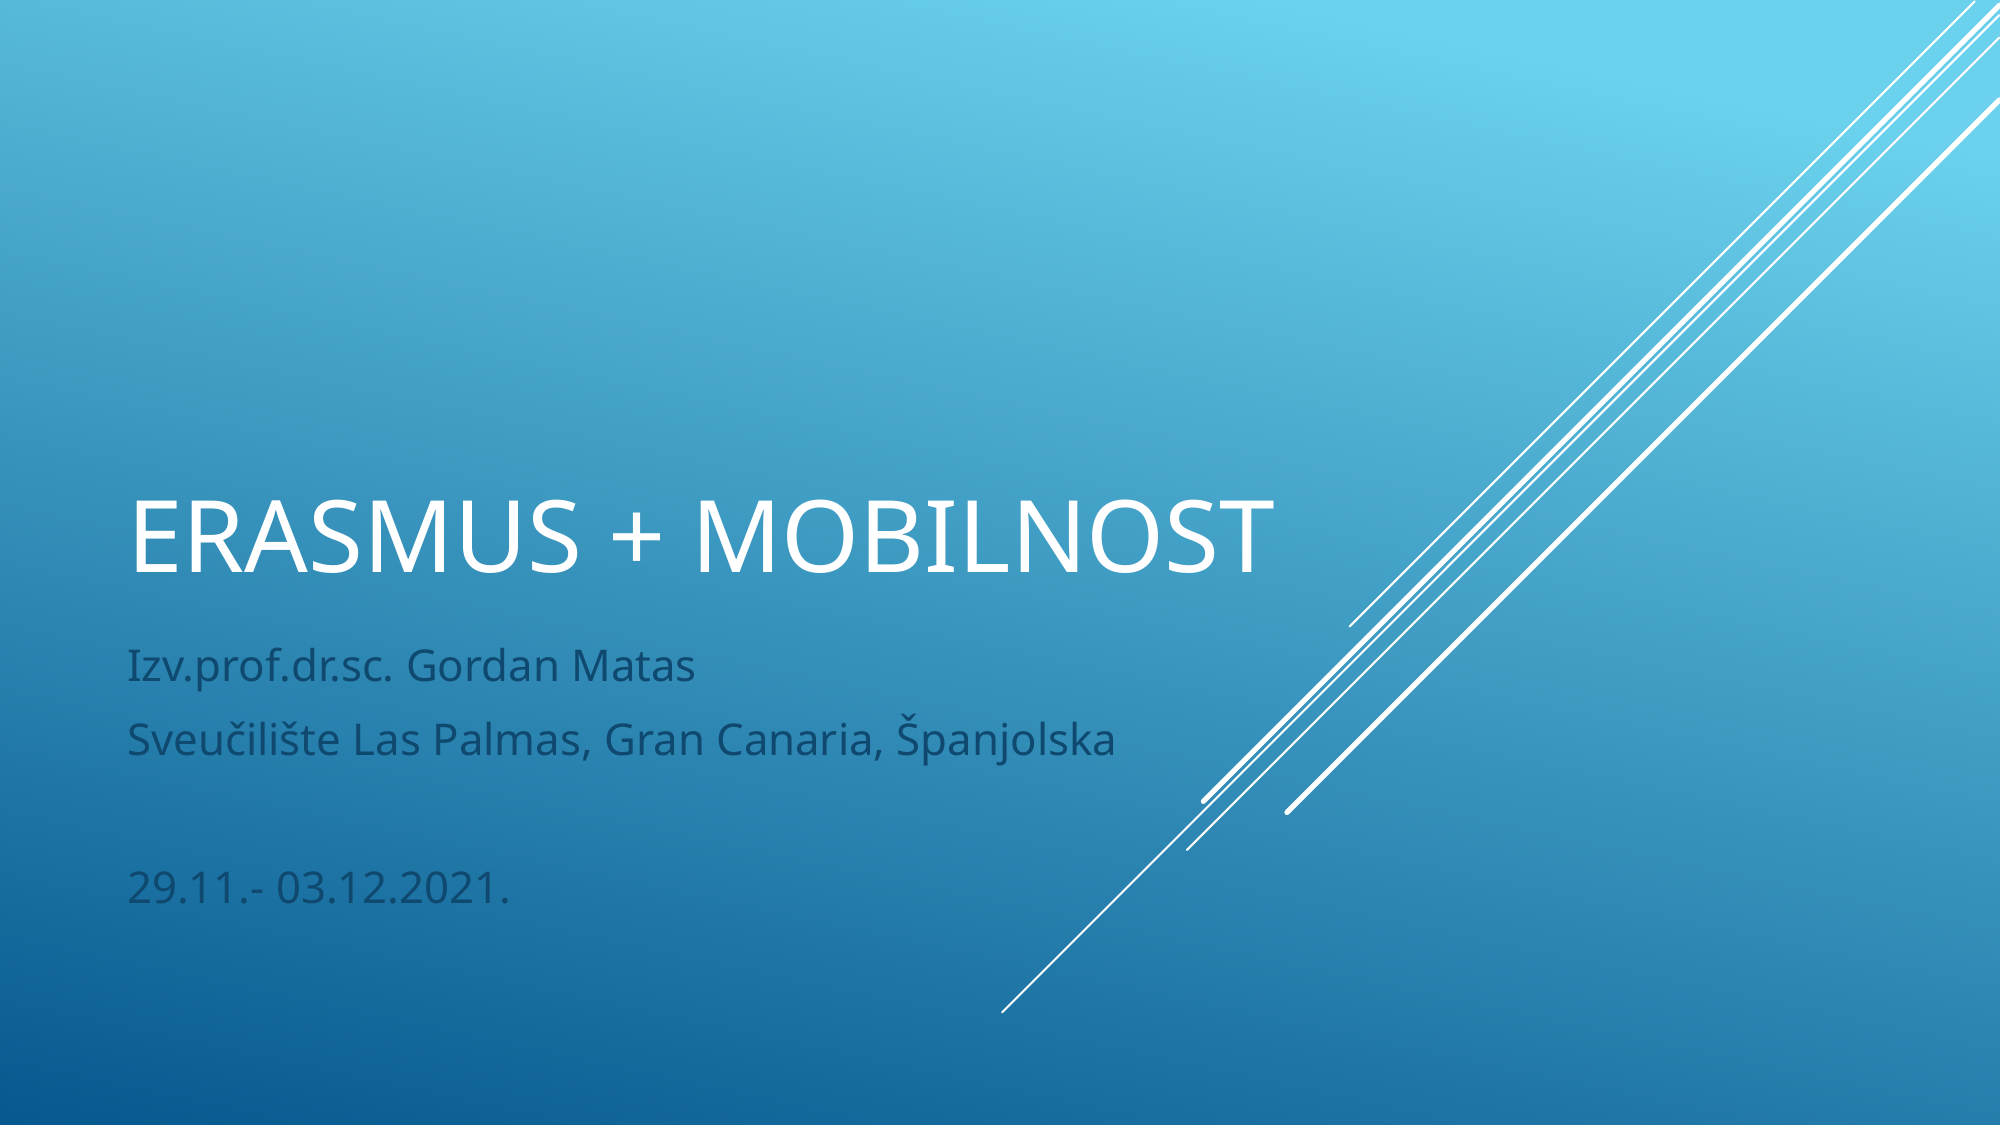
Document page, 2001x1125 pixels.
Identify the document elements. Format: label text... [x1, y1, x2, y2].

subtitle Izv.prof.dr.sc. Gordan Matas Sveučilište Las Palmas, Gran Canaria, Španjolska 29.11.- 03.12.2021. [112, 630, 1163, 950]
title Erasmus + mobilnost [112, 112, 1425, 600]
